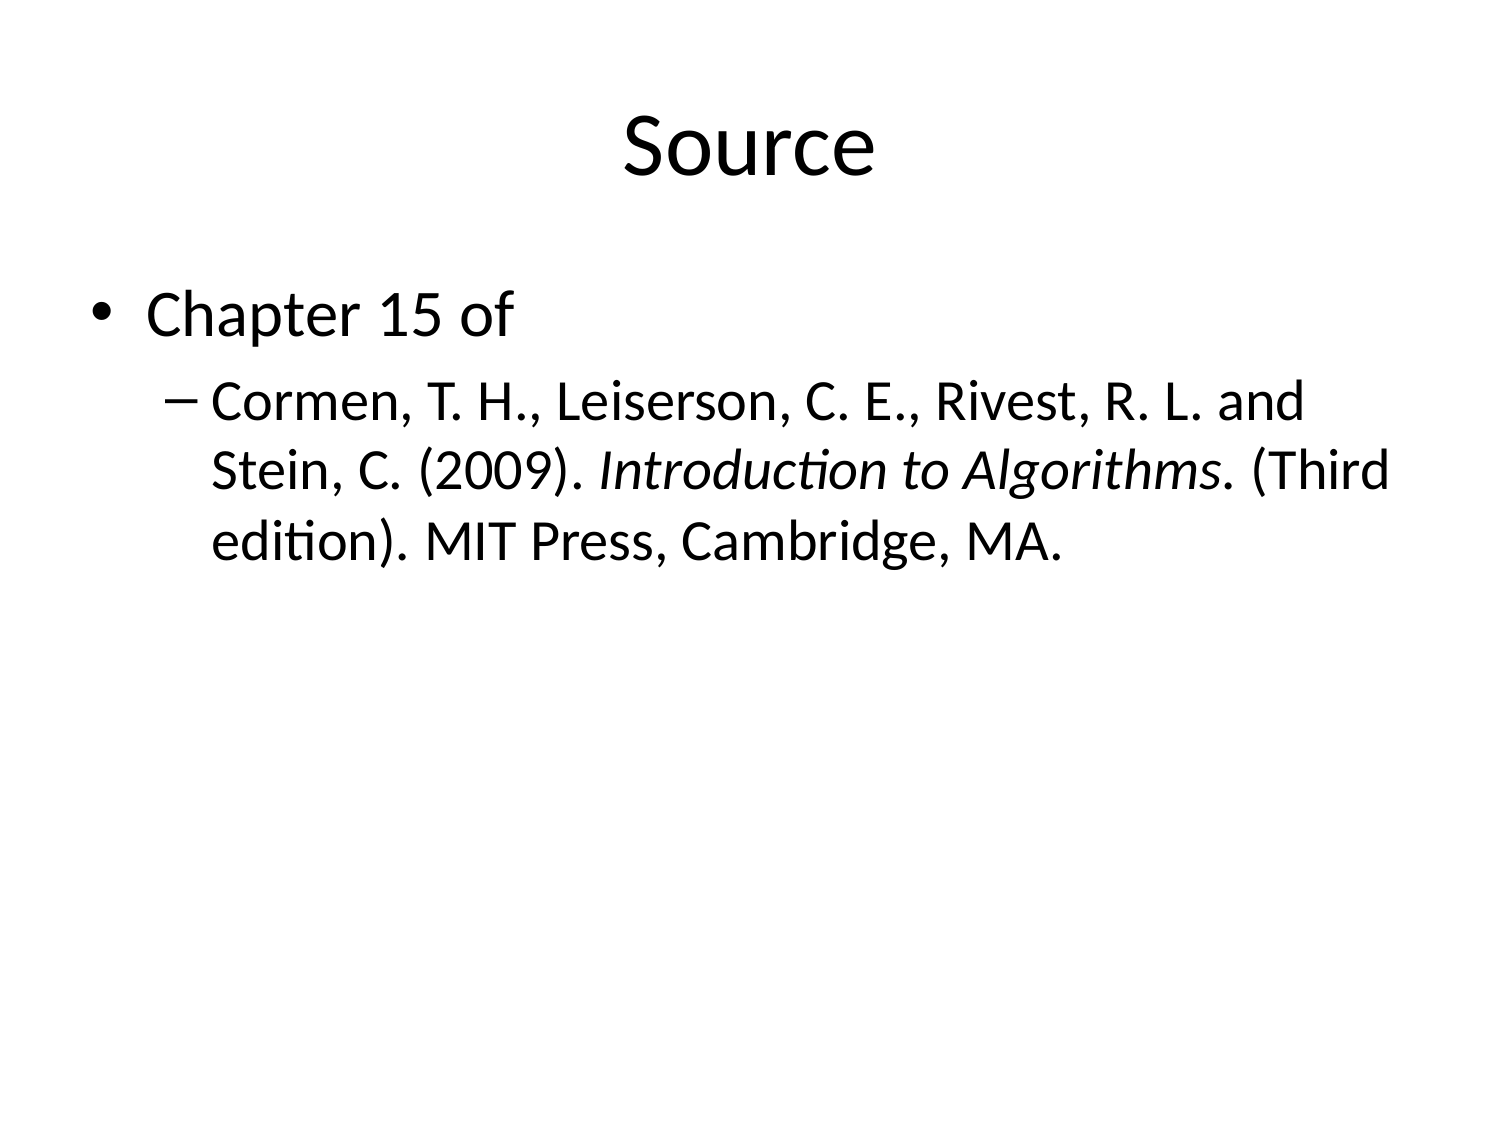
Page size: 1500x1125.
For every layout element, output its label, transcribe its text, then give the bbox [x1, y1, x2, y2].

list Chapter 15 of Cormen, T. H., Leiserson, C. E., Rivest, R. L. and Stein, C. (2009). Introduction to Algorithms. (Third edition). MIT Press, Cambridge, MA. [75, 262, 1425, 1005]
title Source [75, 45, 1425, 233]
